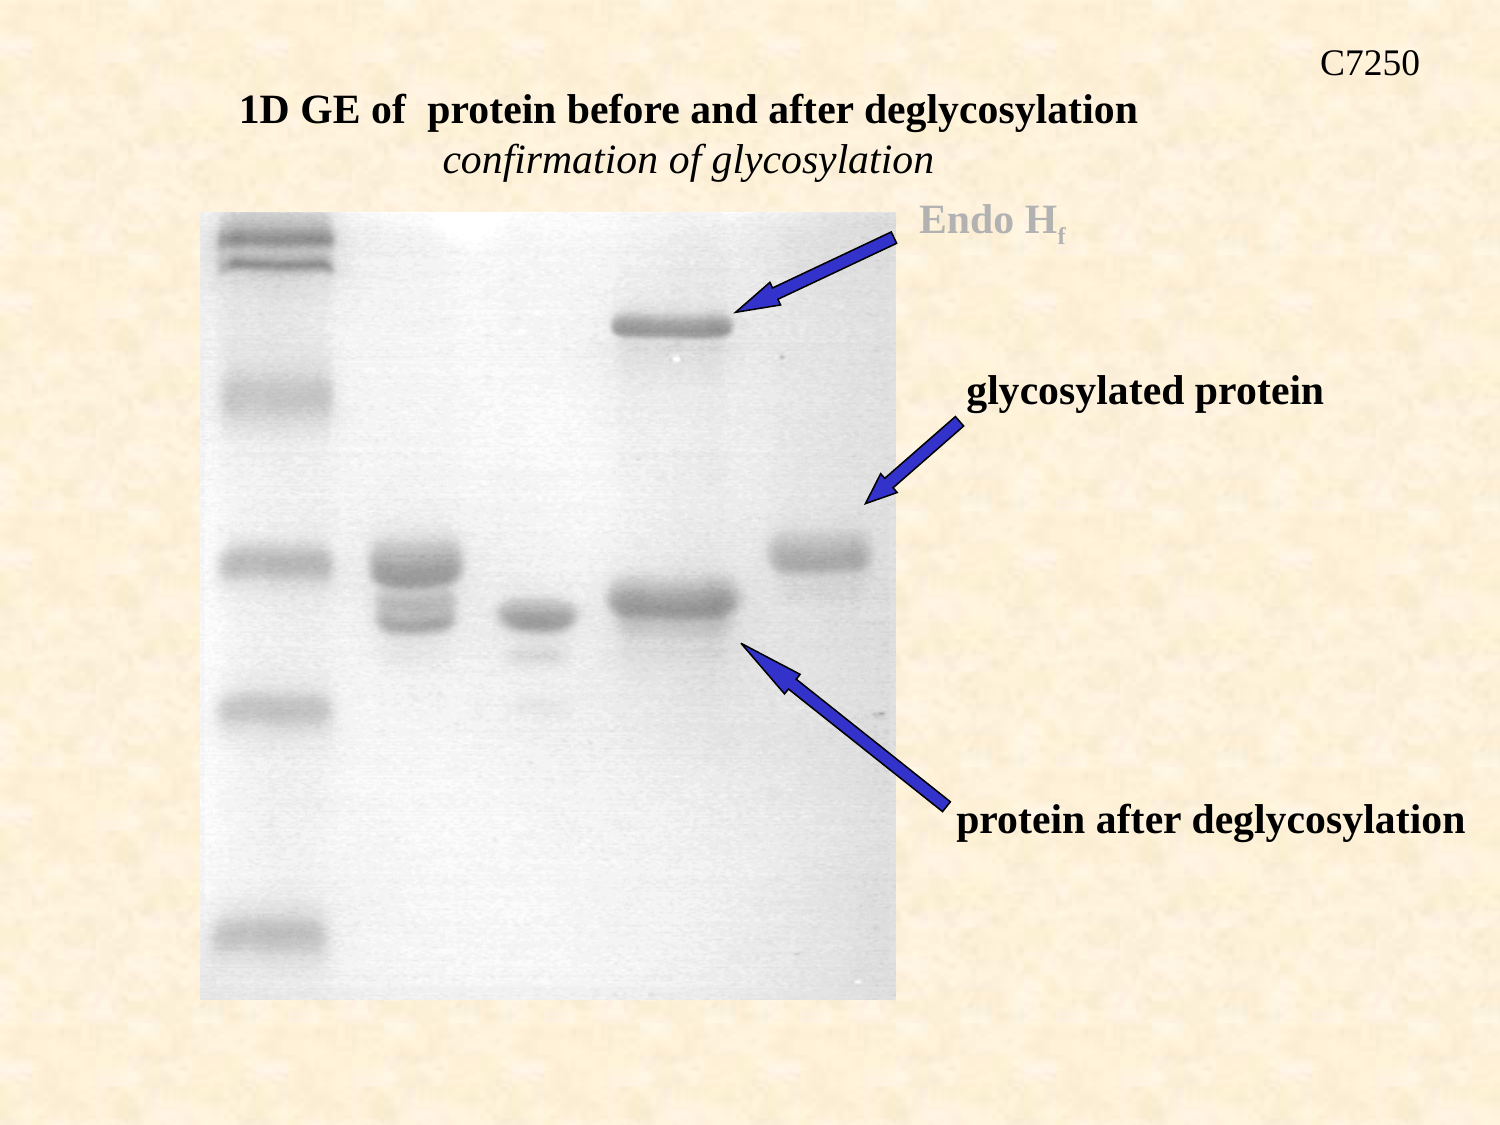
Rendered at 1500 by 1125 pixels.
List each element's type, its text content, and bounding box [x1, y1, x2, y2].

text_box Endo Hf [904, 190, 1087, 257]
text_box glycosylated protein [951, 355, 1340, 420]
text_box [896, 758, 951, 812]
text_box [896, 416, 964, 486]
text_box C7250 [1305, 30, 1436, 91]
text_box 1D GE of protein before and after deglycosylation confirmation of glycosylation [224, 74, 1154, 190]
picture [0, 0, 1500, 1125]
text_box protein after deglycosylation [941, 784, 1481, 850]
